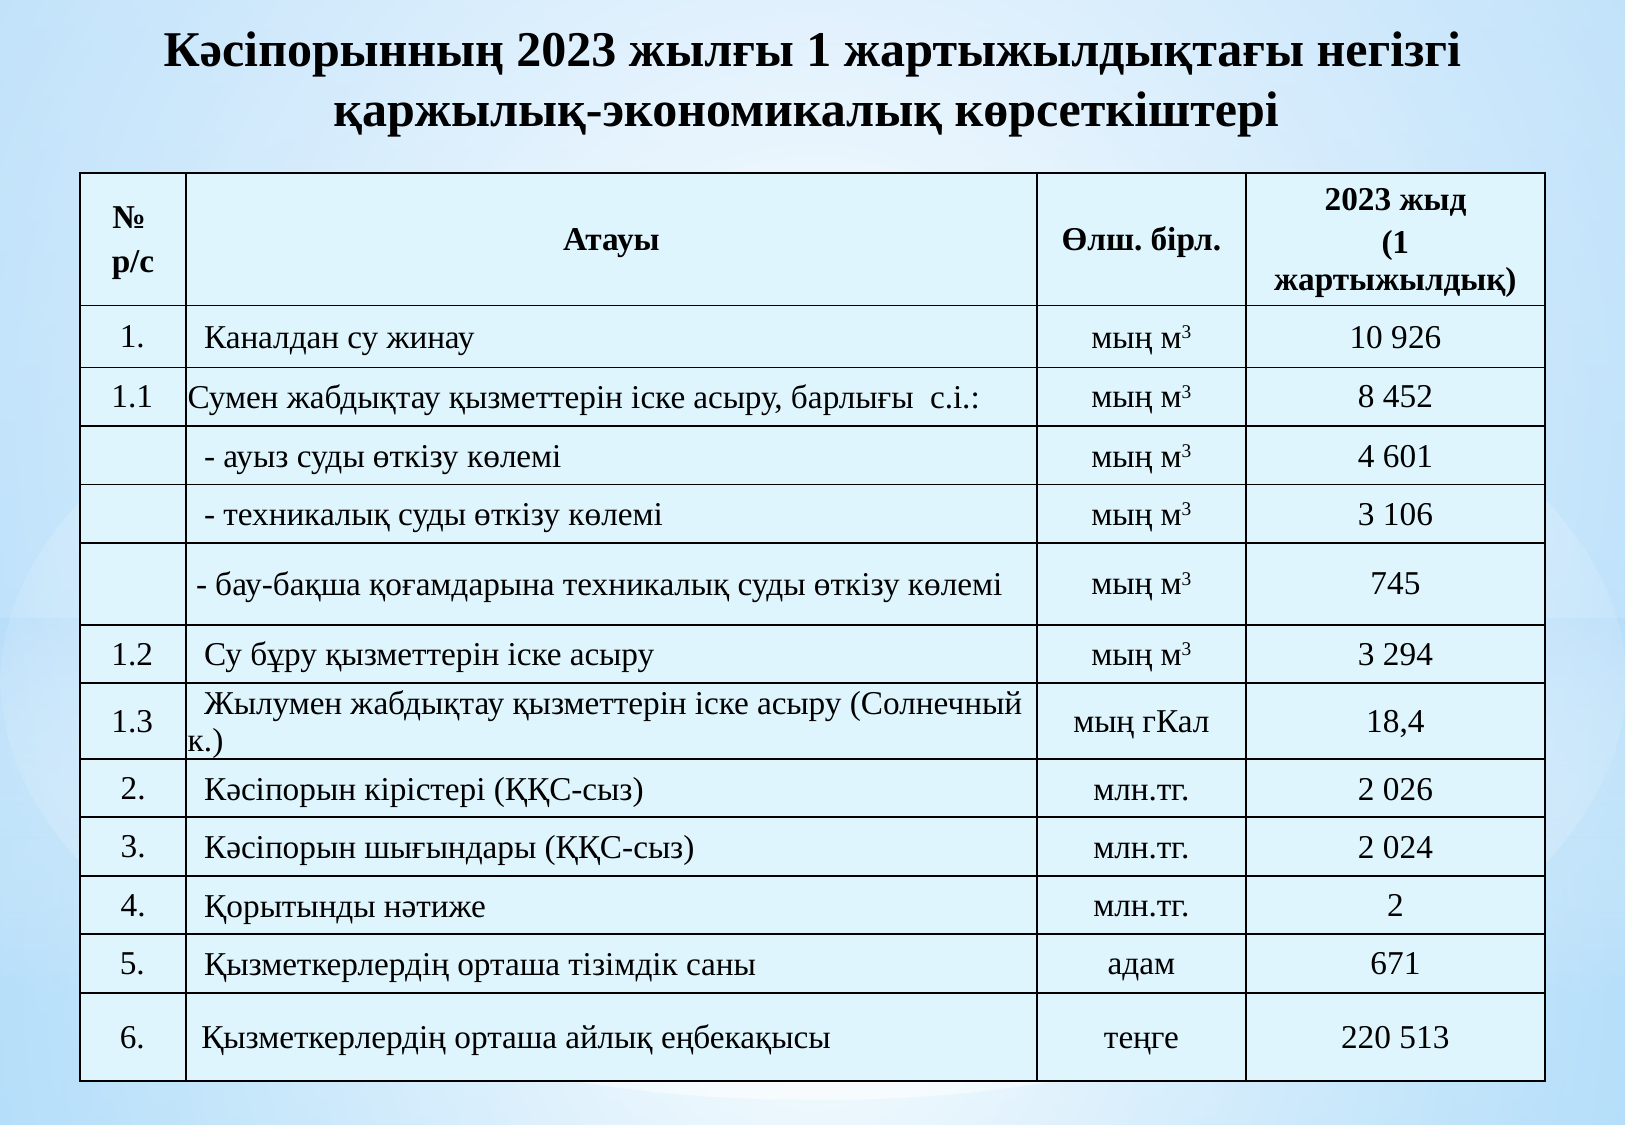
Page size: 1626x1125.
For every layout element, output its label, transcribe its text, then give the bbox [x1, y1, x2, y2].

table_cell адам [1038, 935, 1245, 992]
table_cell мың м3 [1038, 368, 1245, 425]
table_cell 4. [81, 877, 185, 933]
table_cell 2 [1247, 877, 1544, 933]
table_cell 1.3 [81, 684, 185, 758]
table_cell 2 024 [1247, 818, 1544, 875]
table_cell 1. [81, 306, 185, 367]
table_cell мың м3 [1038, 427, 1245, 484]
table_cell Қызметкерлердің орташа айлық еңбекақысы [187, 994, 1036, 1080]
table_cell 671 [1247, 935, 1544, 992]
table_cell [81, 485, 185, 542]
table_cell 10 926 [1247, 306, 1544, 367]
table_header № р/с [81, 174, 185, 305]
table_cell Кәсіпорын шығындары (ҚҚС-сыз) [187, 818, 1036, 875]
table_cell 2 026 [1247, 760, 1544, 816]
table_cell - техникалық суды өткізу көлемі [187, 485, 1036, 542]
table_cell 2. [81, 760, 185, 816]
table_cell мың гКал [1038, 684, 1245, 758]
table_cell 5. [81, 935, 185, 992]
table_cell мың м3 [1038, 306, 1245, 367]
table_cell Сумен жабдықтау қызметтерін іске асыру, барлығы с.і.: [187, 368, 1036, 425]
table_header Өлш. бірл. [1038, 174, 1245, 305]
table_cell мың м3 [1038, 485, 1245, 542]
table_cell Кәсіпорын кірістері (ҚҚС-сыз) [187, 760, 1036, 816]
table_cell 745 [1247, 544, 1544, 624]
table_cell теңге [1038, 994, 1245, 1080]
table_cell млн.тг. [1038, 877, 1245, 933]
table_cell Қызметкерлердің орташа тізімдік саны [187, 935, 1036, 992]
table_cell - бау-бақша қоғамдарына техникалық суды өткізу көлемі [187, 544, 1036, 624]
table_cell млн.тг. [1038, 760, 1245, 816]
table_cell 18,4 [1247, 684, 1544, 758]
table_cell 220 513 [1247, 994, 1544, 1080]
table_cell мың м3 [1038, 626, 1245, 682]
table_cell 3 294 [1247, 626, 1544, 682]
table_cell [81, 544, 185, 624]
table_cell 3 106 [1247, 485, 1544, 542]
table_cell млн.тг. [1038, 818, 1245, 875]
table_cell Су бұру қызметтерін іске асыру [187, 626, 1036, 682]
table_header 2023 жыд (1 жартыжылдық) [1247, 174, 1544, 305]
table_header Атауы [187, 174, 1036, 305]
table_cell 8 452 [1247, 368, 1544, 425]
table_cell 1.2 [81, 626, 185, 682]
table_cell 4 601 [1247, 427, 1544, 484]
table_cell Жылумен жабдықтау қызметтерін іске асыру (Солнечный к.) [187, 684, 1036, 758]
table_cell Каналдан су жинау [187, 306, 1036, 367]
table_cell [81, 427, 185, 484]
title Кәсіпорынның 2023 жылғы 1 жартыжылдықтағы негізгі қаржылық-экономикалық көрсеткіштері [137, 8, 1488, 139]
table_cell мың м3 [1038, 544, 1245, 624]
table_cell - ауыз суды өткізу көлемі [187, 427, 1036, 484]
table_cell 6. [81, 994, 185, 1080]
table_cell 1.1 [81, 368, 185, 425]
table_cell Қорытынды нәтиже [187, 877, 1036, 933]
table_cell 3. [81, 818, 185, 875]
